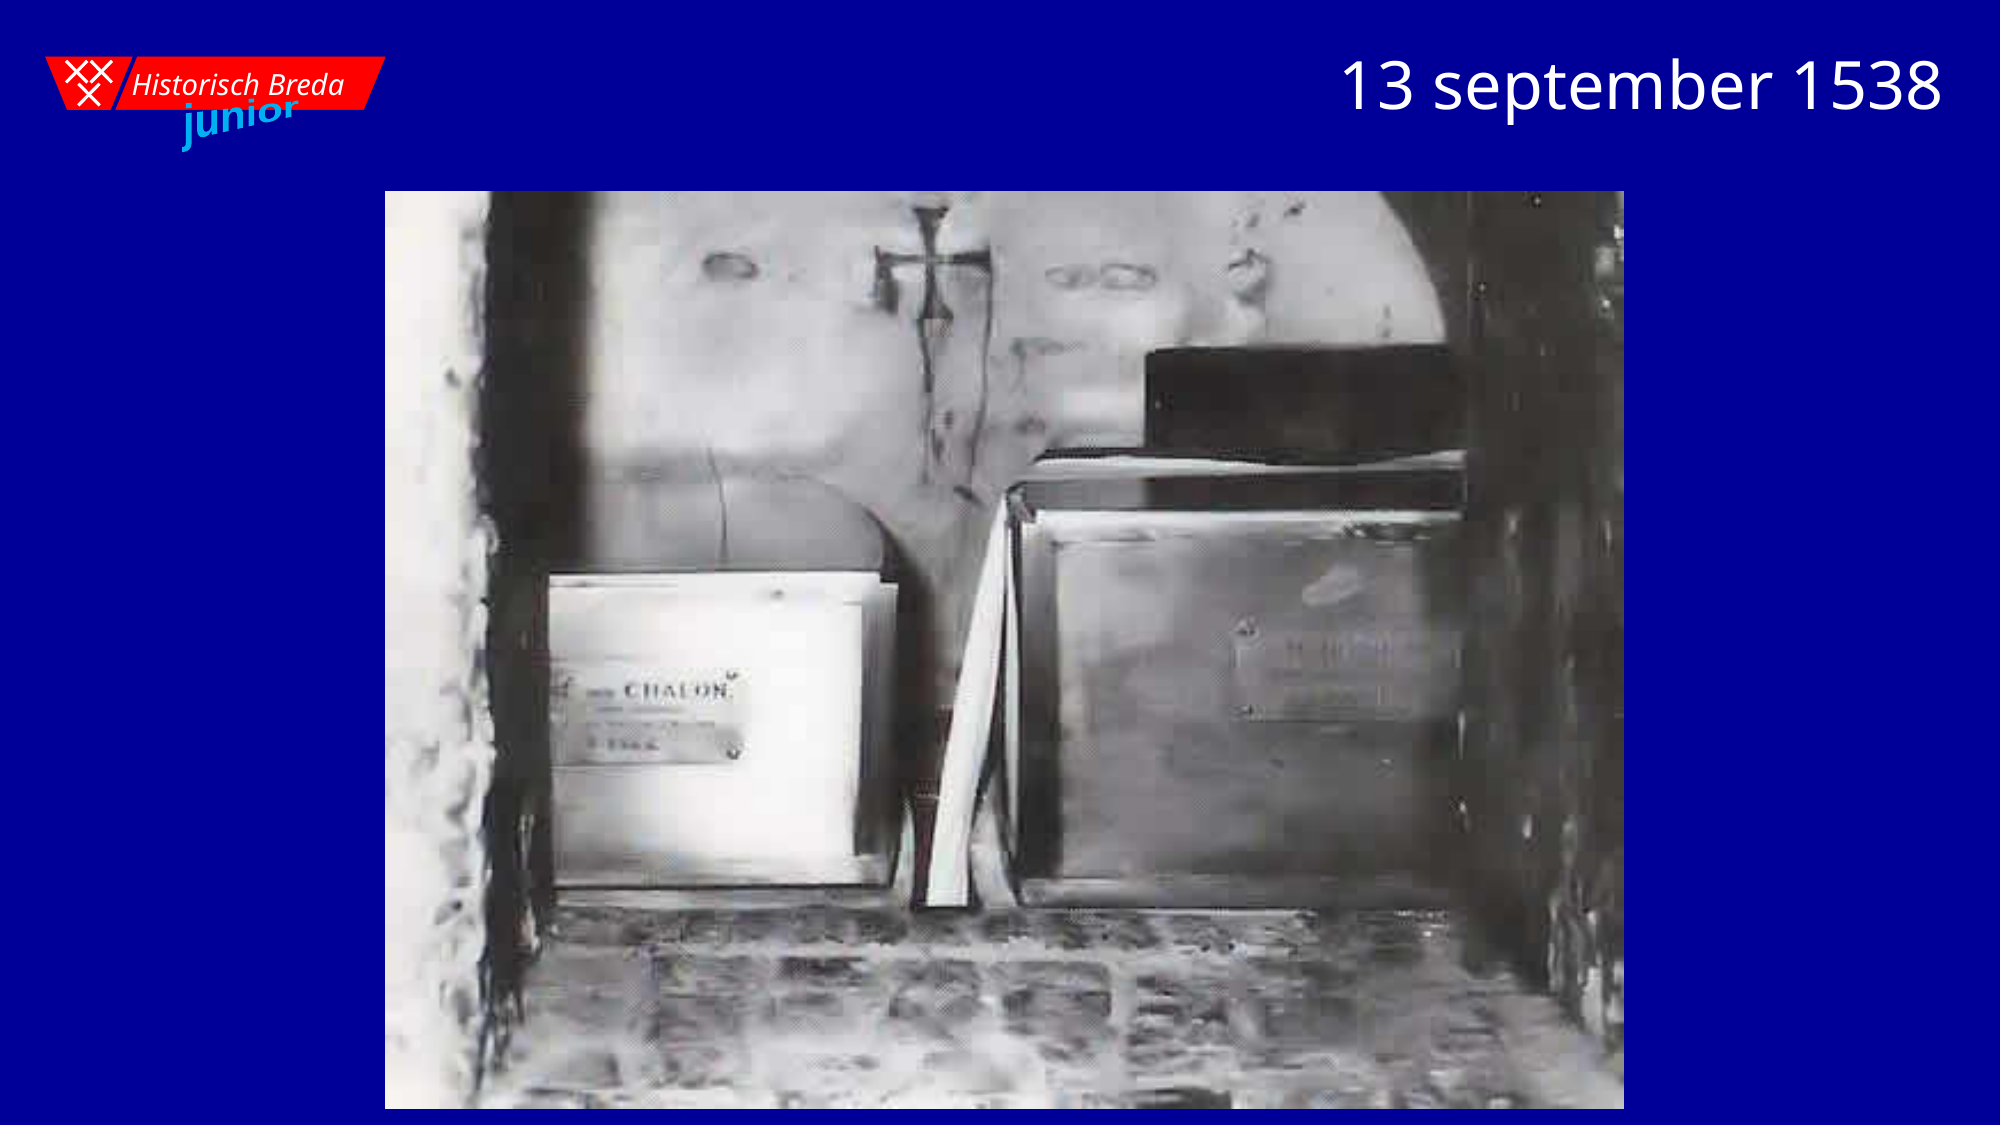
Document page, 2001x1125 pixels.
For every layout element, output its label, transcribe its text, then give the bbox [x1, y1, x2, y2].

picture [385, 191, 1624, 1109]
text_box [45, 56, 386, 110]
text_box 13 september 1538 [425, 35, 1959, 131]
